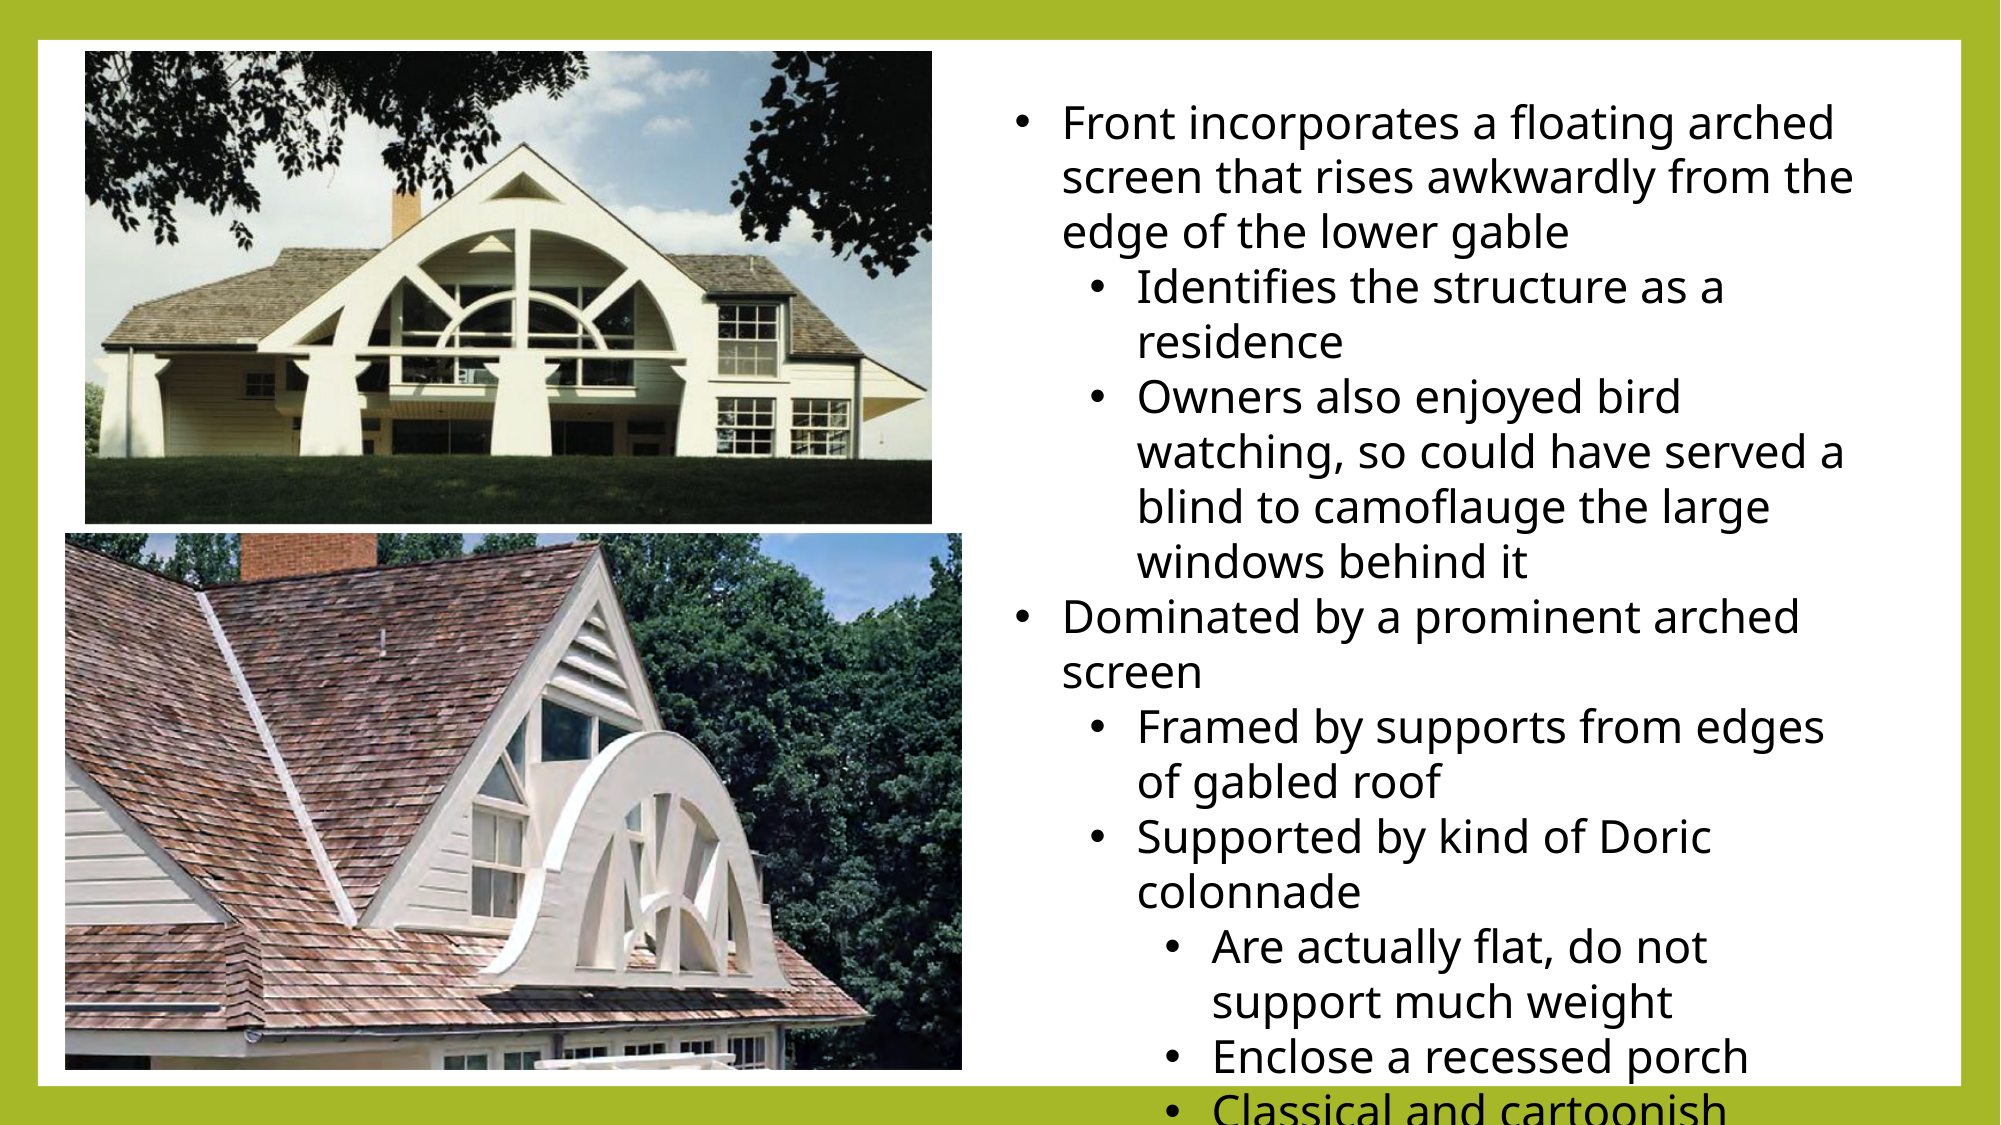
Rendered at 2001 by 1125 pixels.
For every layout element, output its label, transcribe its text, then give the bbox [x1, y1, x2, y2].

picture [65, 532, 962, 1071]
text_box Front incorporates a floating arched screen that rises awkwardly from the edge of the lower gable Identifies the structure as a residence Owners also enjoyed bird watching, so could have served a blind to camoflauge the large windows behind it Dominated by a prominent arched screen Framed by supports from edges of gabled roof Supported by kind of Doric colonnade Are actually flat, do not support much weight Enclose a recessed porch Classical and cartoonish [999, 85, 1896, 1125]
picture [85, 50, 932, 526]
